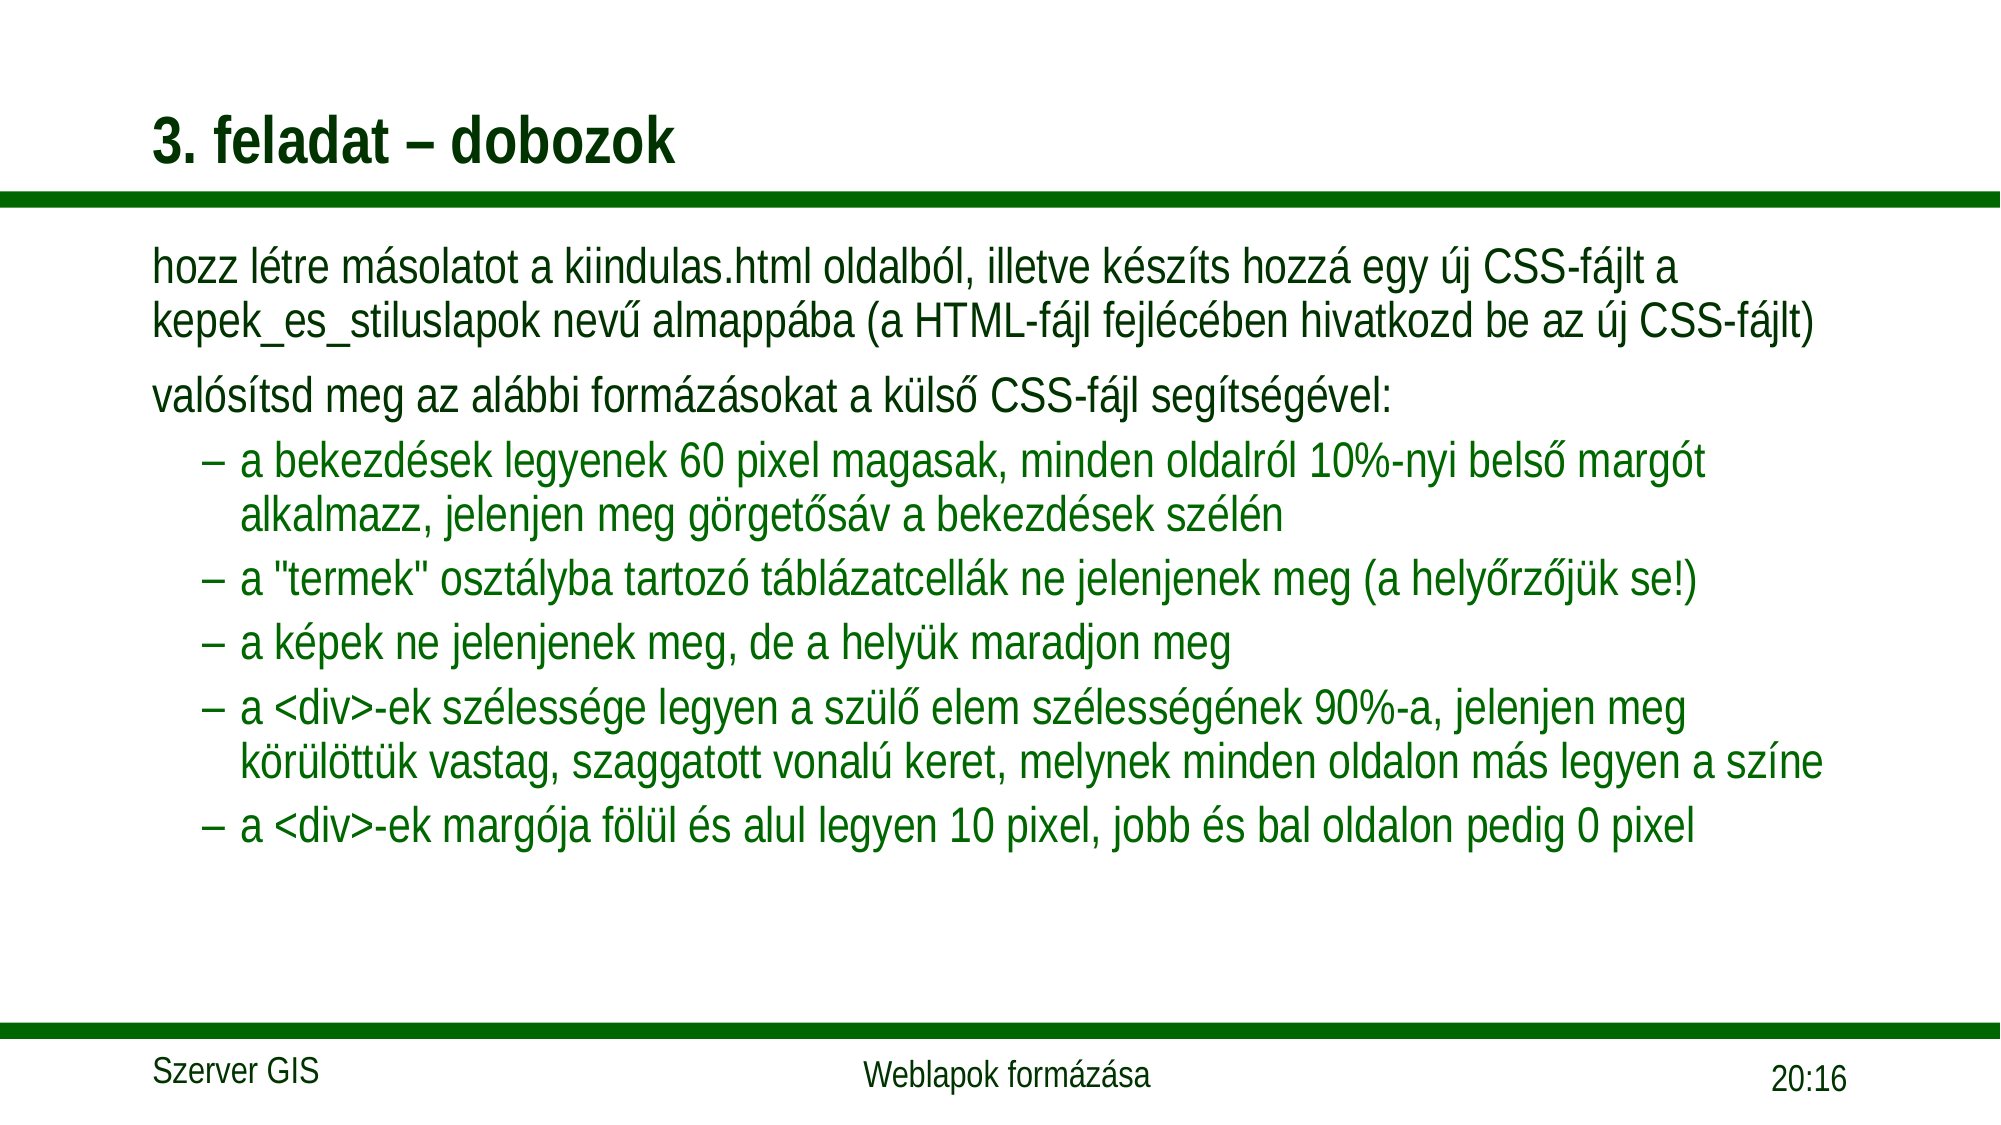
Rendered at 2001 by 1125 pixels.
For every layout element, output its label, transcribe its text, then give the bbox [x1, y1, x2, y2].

list hozz létre másolatot a kiindulas.html oldalból, illetve készíts hozzá egy új CSS-fájlt a kepek_es_stiluslapok nevű almappába (a HTML-fájl fejlécében hivatkozd be az új CSS-fájlt) valósítsd meg az alábbi formázásokat a külső CSS-fájl segítségével: a bekezdések legyenek 60 pixel magasak, minden oldalról 10%-nyi belső margót alkalmazz, jelenjen meg görgetősáv a bekezdések szélén a "termek" osztályba tartozó táblázatcellák ne jelenjenek meg (a helyőrzőjük se!) a képek ne jelenjenek meg, de a helyük maradjon meg a <div>-ek szélessége legyen a szülő elem szélességének 90%-a, jelenjen meg körülöttük vastag, szaggatott vonalú keret, melynek minden oldalon más legyen a színe a <div>-ek margója fölül és alul legyen 10 pixel, jobb és bal oldalon pedig 0 pixel [137, 233, 1863, 1014]
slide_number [1390, 1046, 1863, 1106]
title 3. feladat – dobozok [137, 28, 1863, 186]
